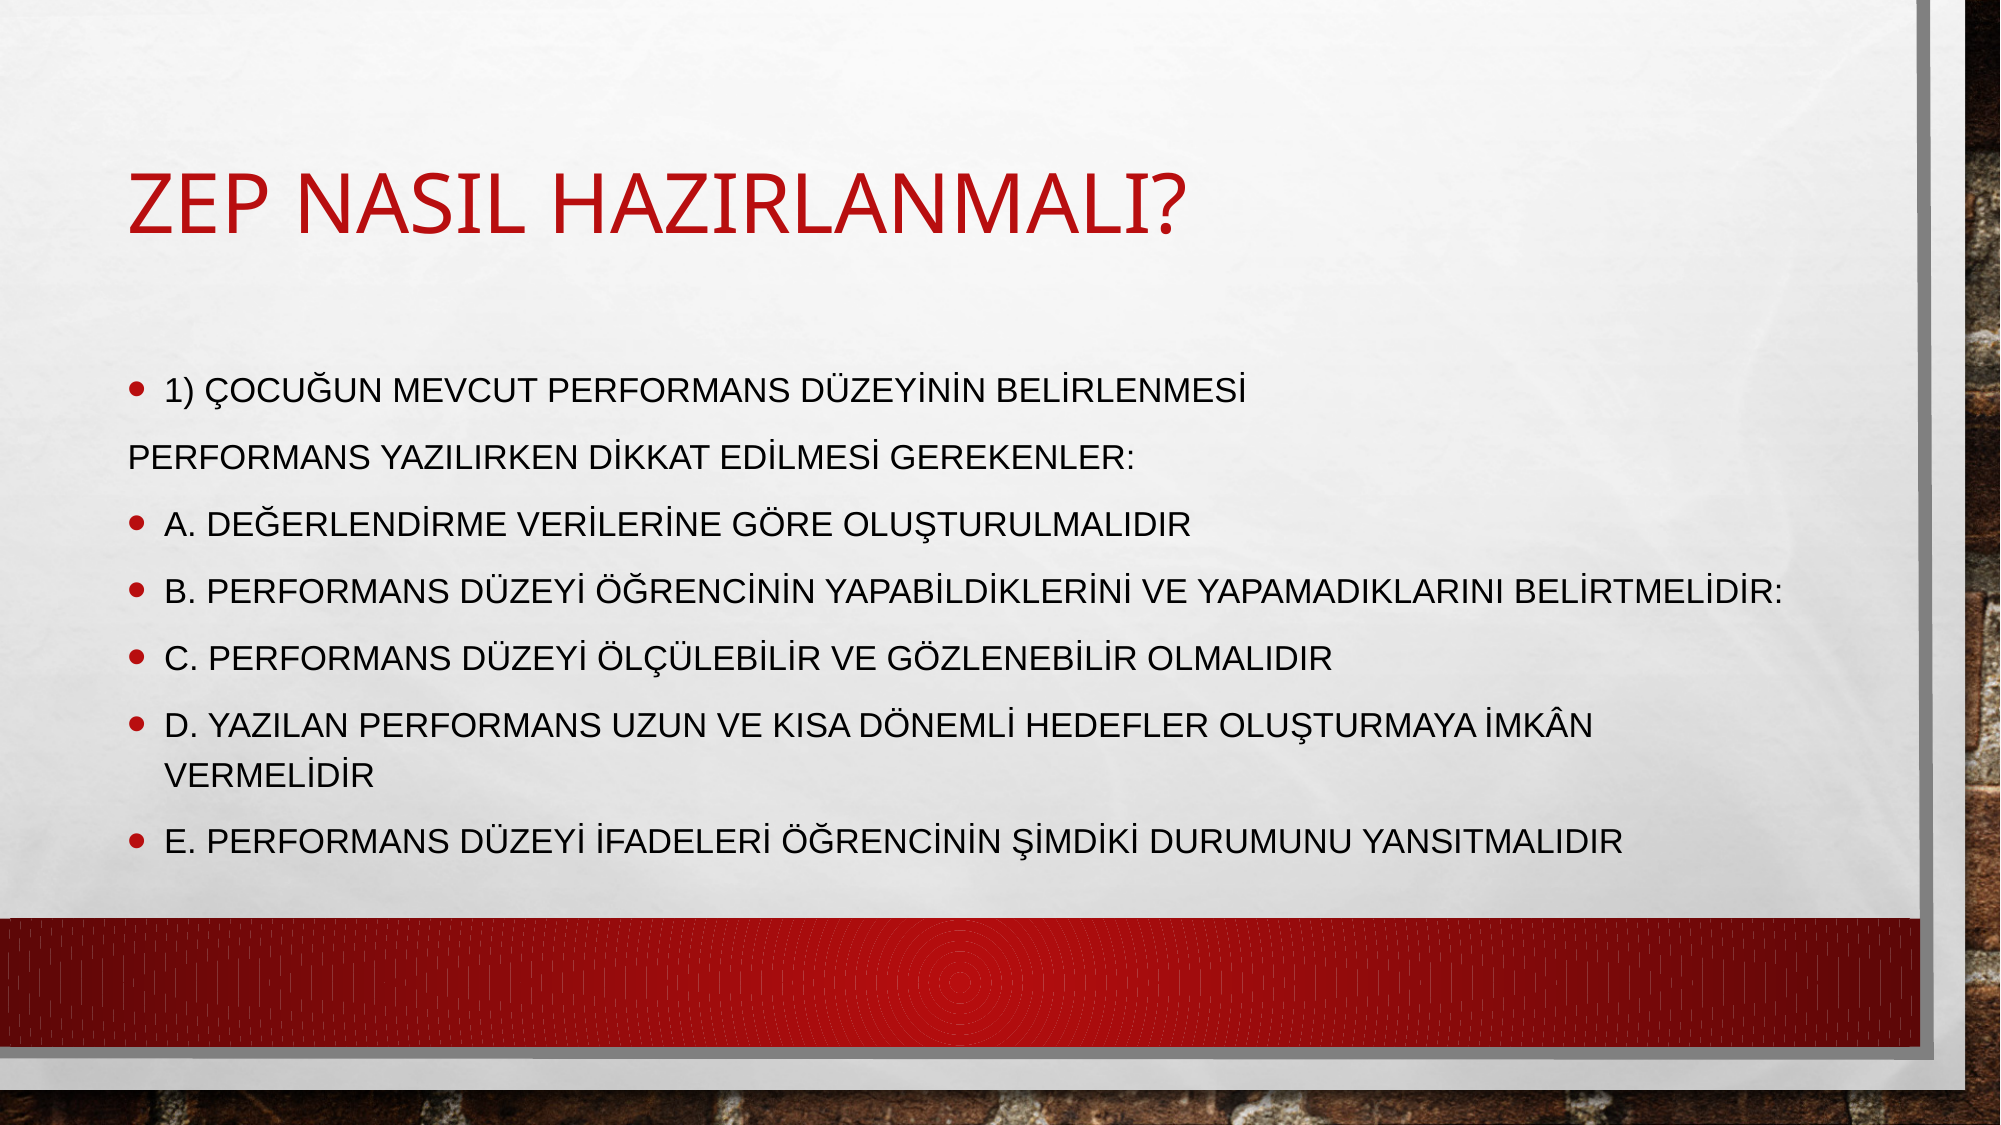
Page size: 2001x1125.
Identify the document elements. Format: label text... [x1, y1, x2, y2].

list 1) Çocuğun mevcut performans düzeyinin belirlenmesi Performans Yazılırken Dikkat Edilmesi Gerekenler: A. Değerlendirme verilerine göre oluşturulmalıdır B. Performans düzeyi öğrencinin yapabildiklerini ve yapamadıklarını belirtmelidir: C. Performans düzeyi ölçülebilir ve gözlenebilir olmalıdır D. Yazılan performans uzun ve kısa dönemli hedefler oluşturmaya imkân vermelidir E. Performans düzeyi ifadeleri öğrencinin şimdiki durumunu yansıtmalıdır [112, 338, 1818, 882]
picture [0, 0, 2000, 1125]
title Zep nasıl hazırlanmalı? [112, 112, 1818, 302]
